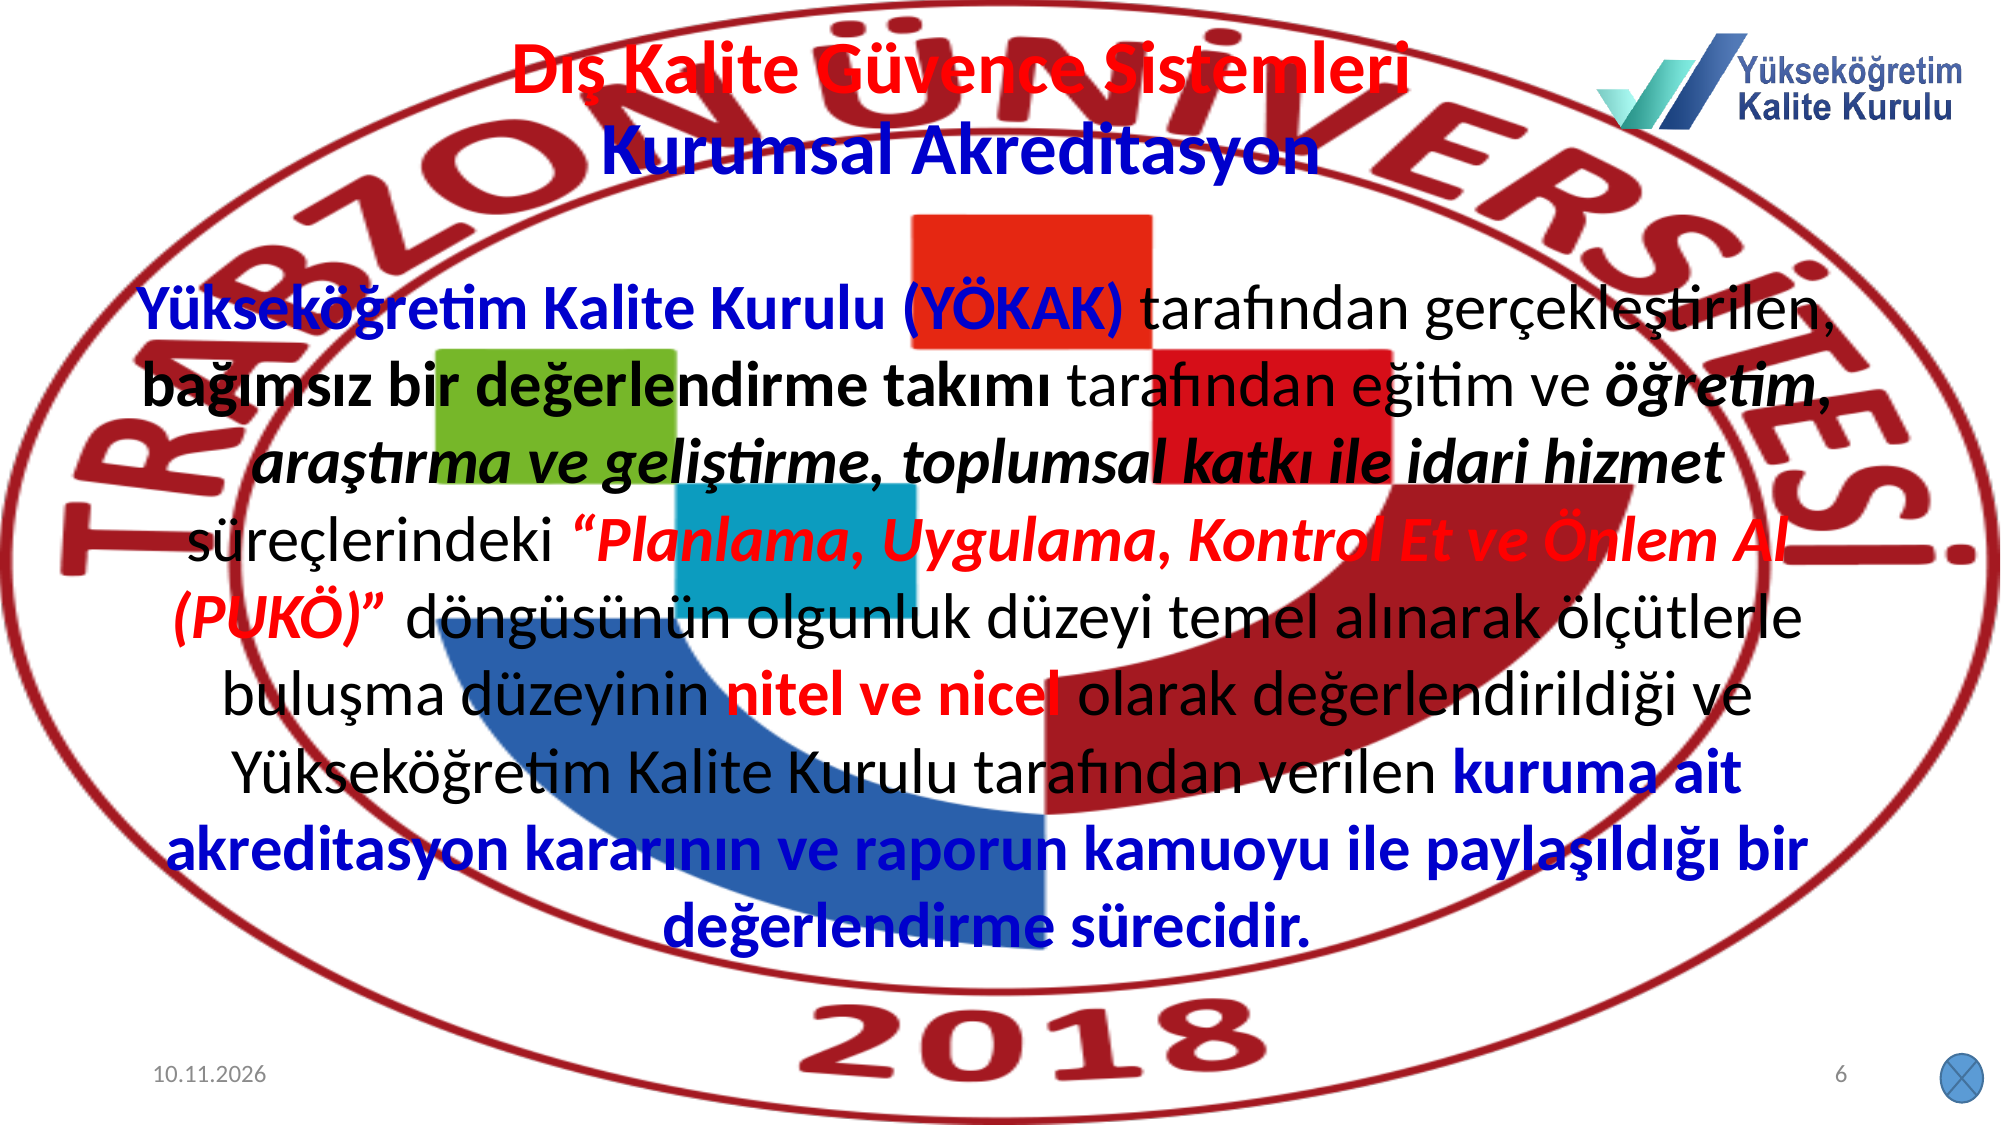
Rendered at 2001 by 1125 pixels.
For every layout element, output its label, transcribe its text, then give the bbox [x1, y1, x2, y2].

slide_number 6 [1412, 1042, 1863, 1103]
list Yükseköğretim Kalite Kurulu (YÖKAK) tarafından gerçekleştirilen, bağımsız bir değerlendirme takımı tarafından eğitim ve öğretim, araştırma ve geliştirme, toplumsal katkı ile idari hizmet süreçlerindeki “Planlama, Uygulama, Kontrol Et ve Önlem Al (PUKÖ)” döngüsünün olgunluk düzeyi temel alınarak ölçütlerle buluşma düzeyinin nitel ve nicel olarak değerlendirildiği ve Yükseköğretim Kalite Kurulu tarafından verilen kuruma ait akreditasyon kararının ve raporun kamuoyu ile paylaşıldığı bir değerlendirme sürecidir. [86, 257, 1889, 988]
picture [0, 0, 2001, 1125]
title Dış Kalite Güvence Sistemleri Kurumsal Akreditasyon [200, 31, 1724, 189]
text_box [1939, 1052, 1985, 1104]
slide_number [137, 1042, 588, 1103]
